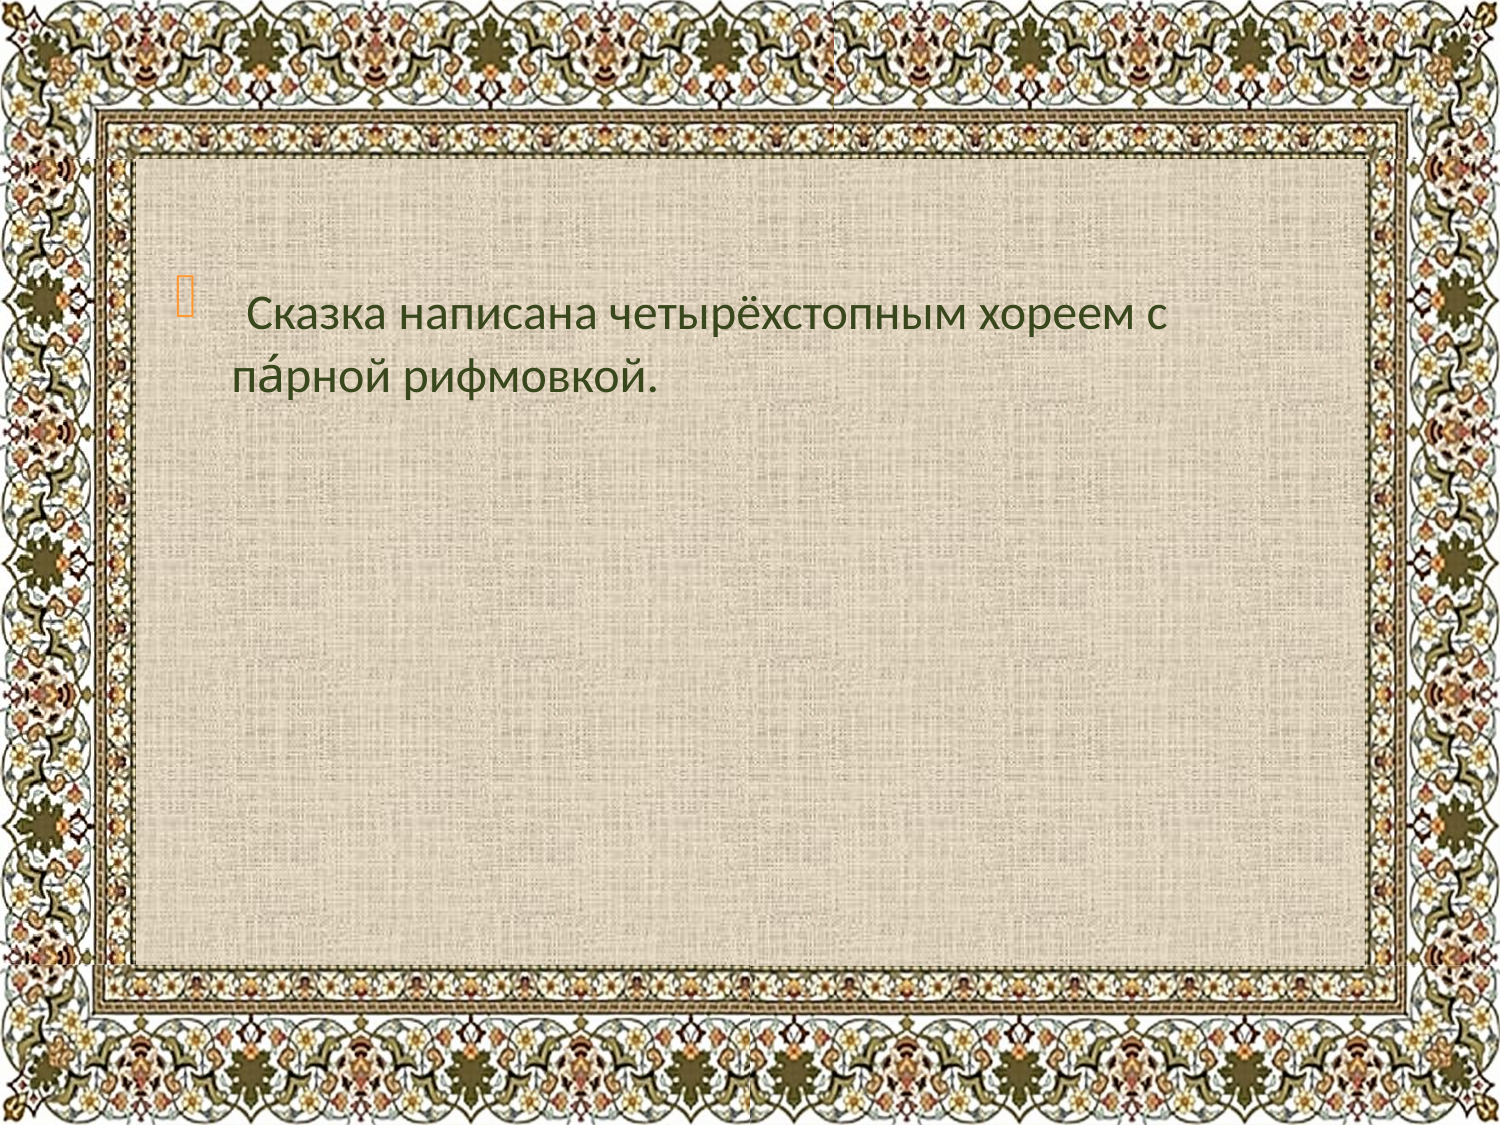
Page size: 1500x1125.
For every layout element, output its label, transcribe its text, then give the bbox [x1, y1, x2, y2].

picture [0, 0, 1500, 1125]
list Сказка написана четырёхстопным хореем с па́рной рифмовкой. [159, 255, 1341, 646]
